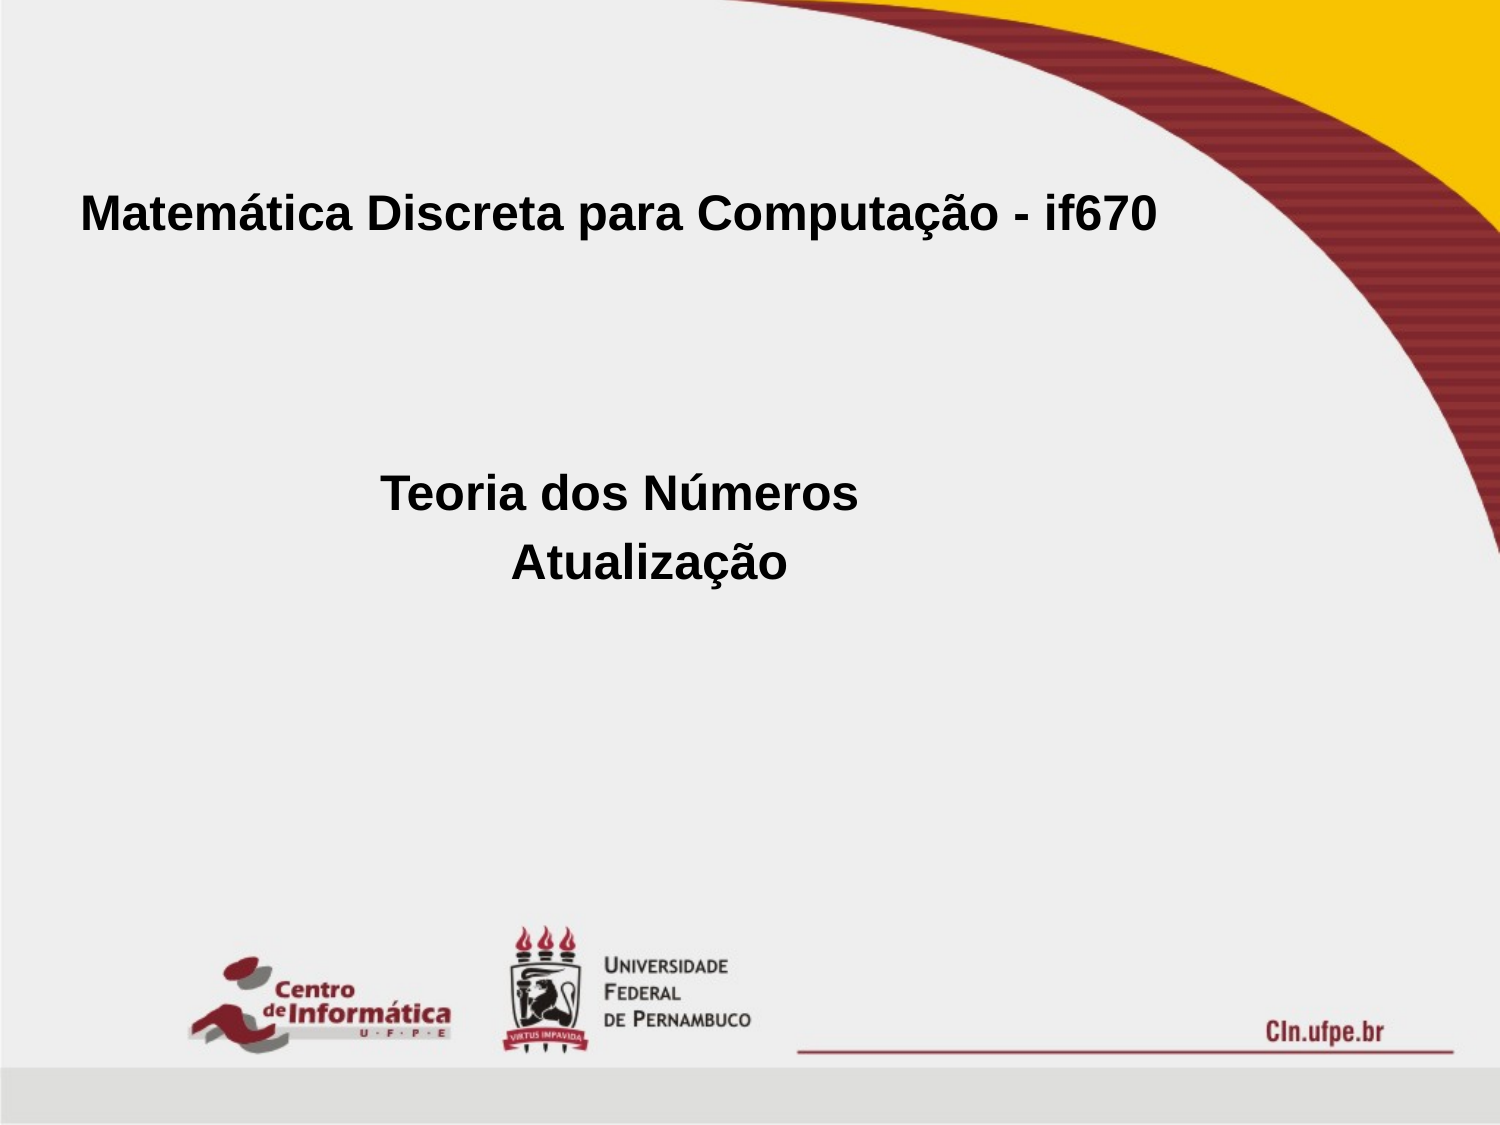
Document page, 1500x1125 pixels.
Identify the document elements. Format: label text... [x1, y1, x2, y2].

picture [0, 0, 1500, 1125]
subtitle Matemática Discreta para Computação - if670 Teoria dos Números Atualização [64, 172, 1235, 532]
